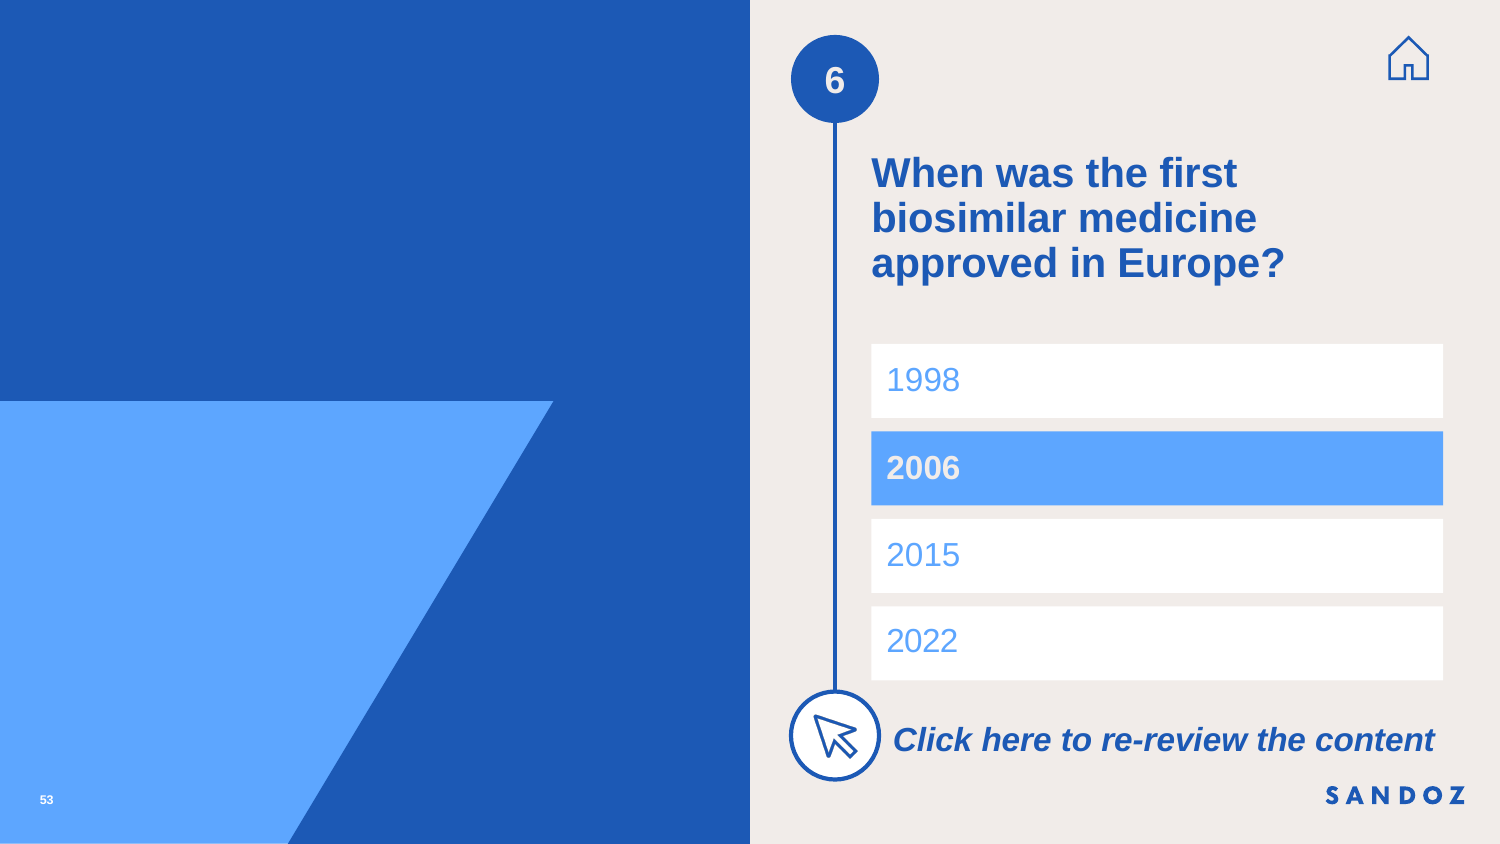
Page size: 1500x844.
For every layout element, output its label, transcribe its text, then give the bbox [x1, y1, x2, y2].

text_box 2015 [870, 518, 1444, 594]
text_box 1998 [870, 343, 1444, 419]
text_box 2006 [870, 430, 1444, 506]
text_box 6 [789, 33, 881, 124]
text_box [790, 682, 1416, 801]
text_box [799, 700, 1442, 773]
title When was the first biosimilar medicine approved in Europe? [871, 151, 1420, 331]
text_box 53 [39, 791, 65, 814]
text_box 2022 [870, 605, 1444, 681]
